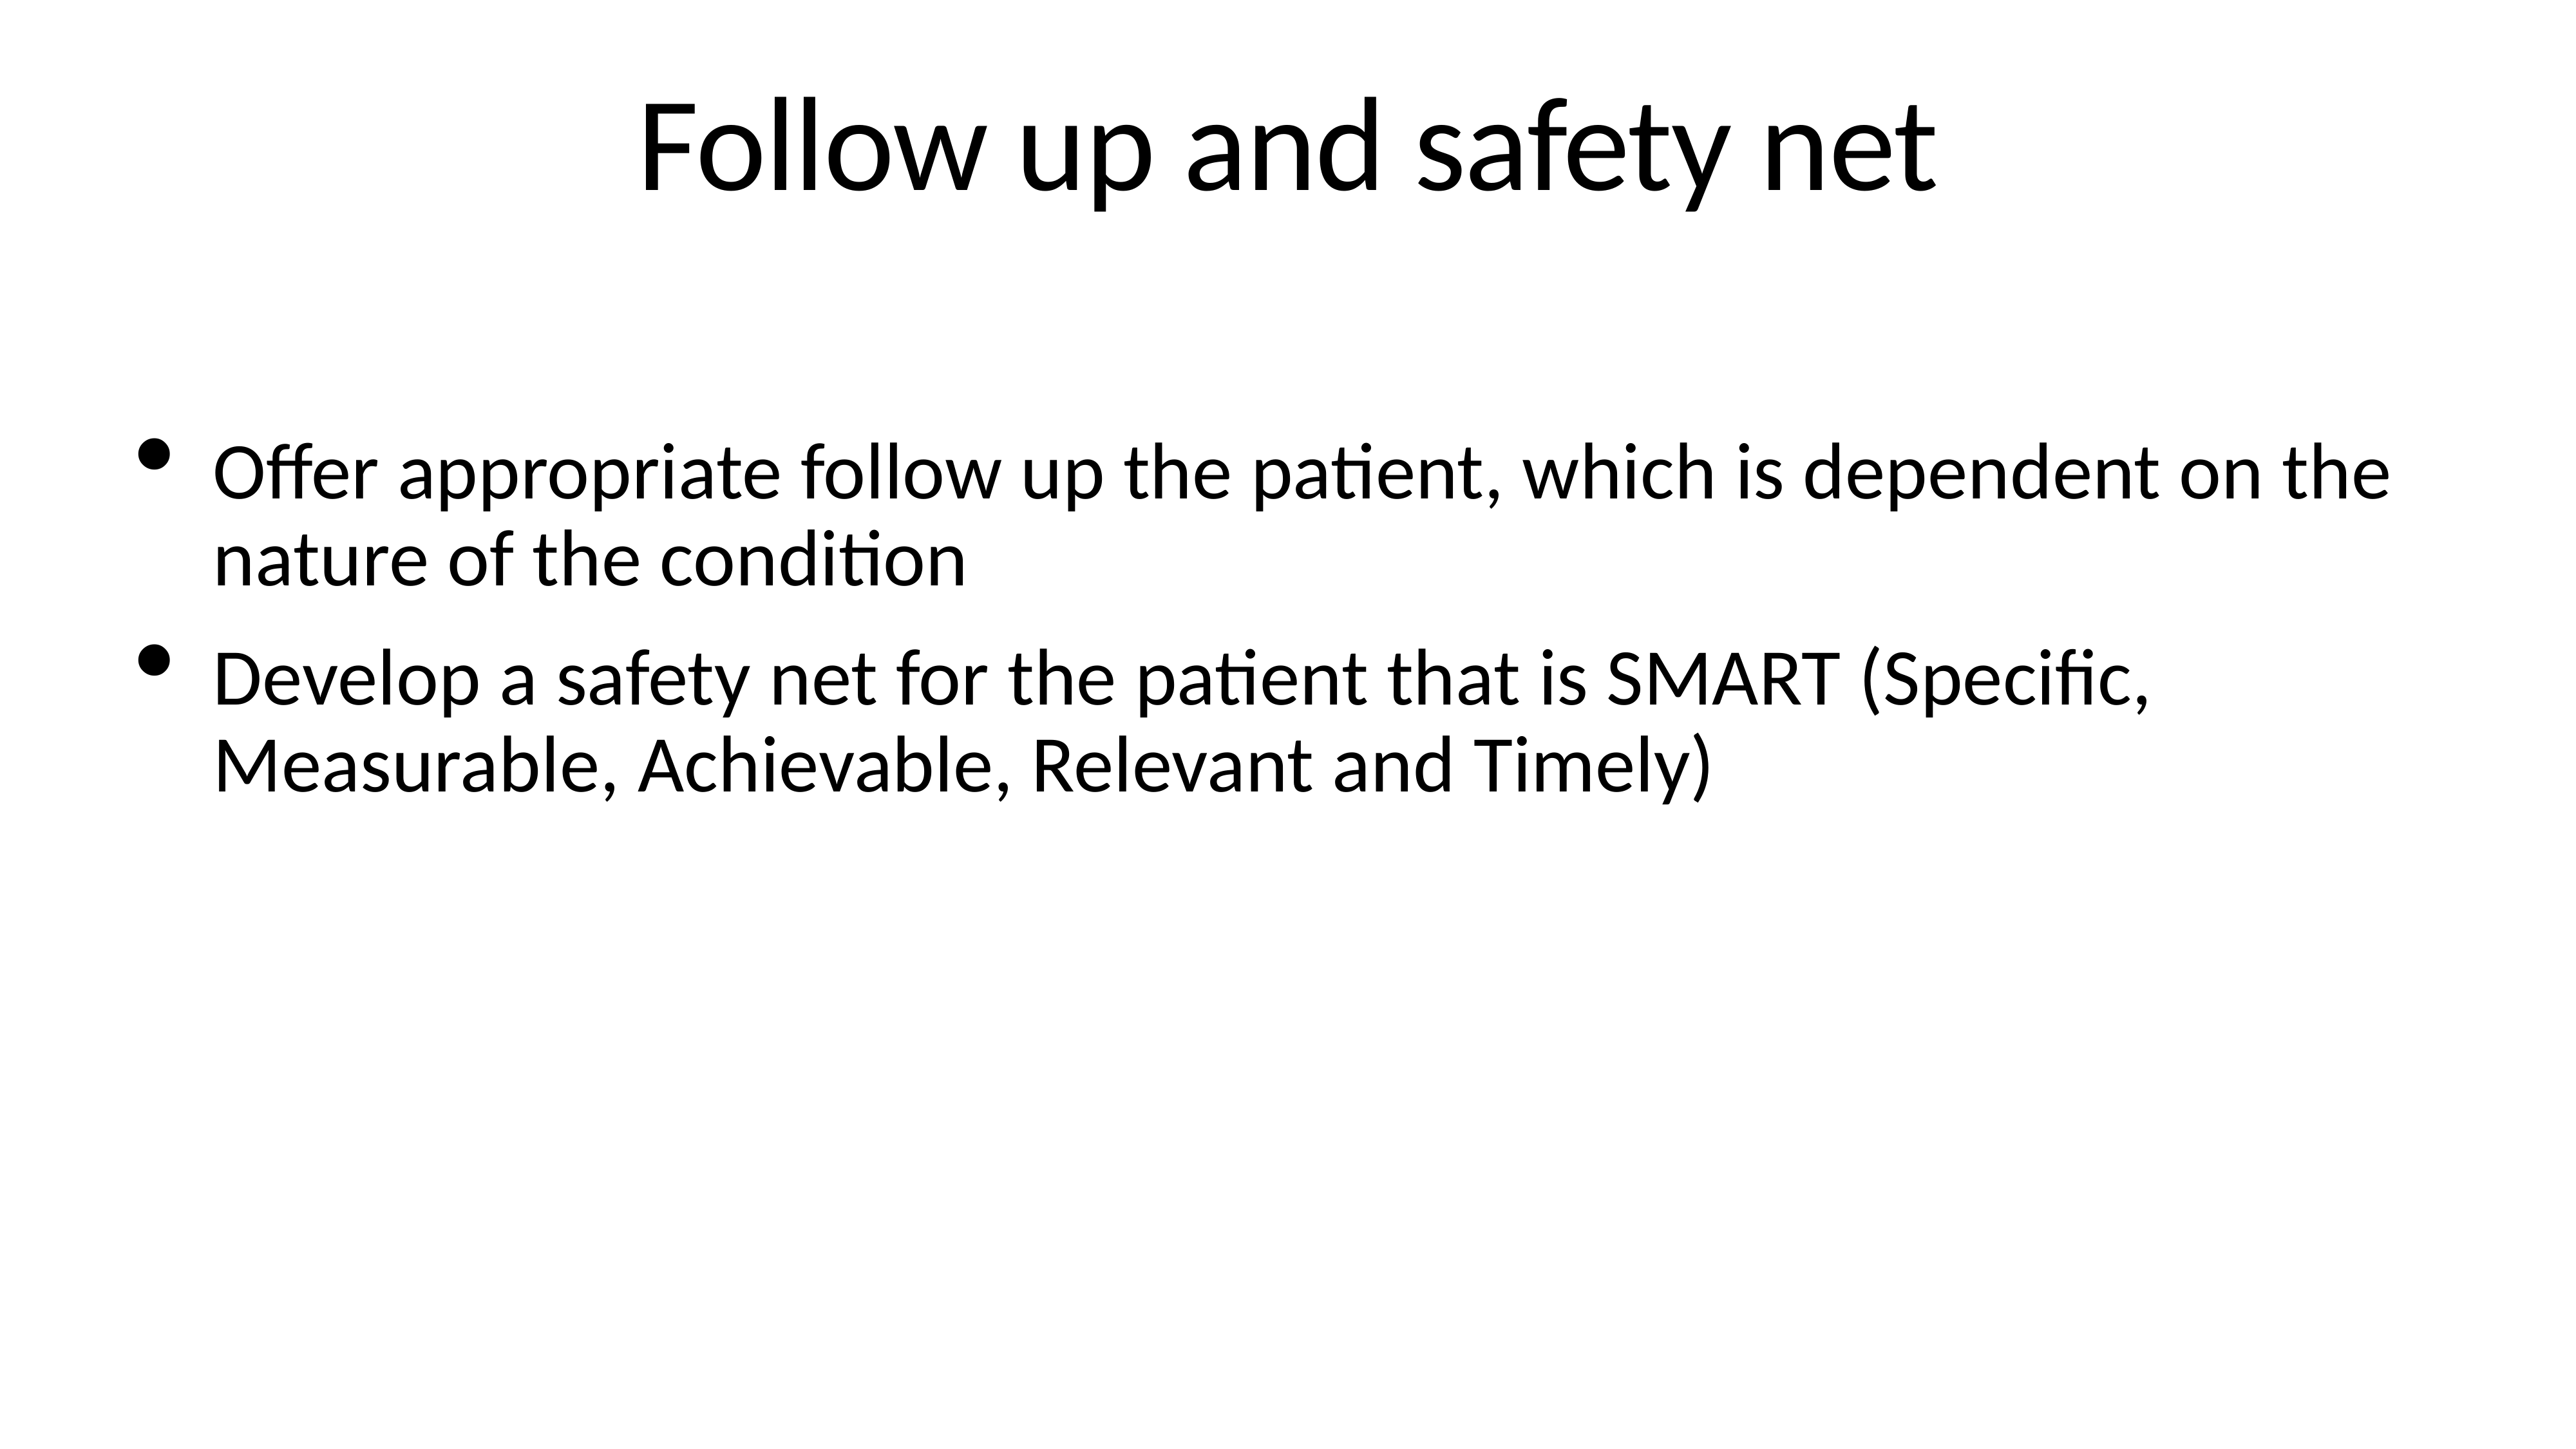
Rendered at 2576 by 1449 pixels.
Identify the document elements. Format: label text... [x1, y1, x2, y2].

title Follow up and safety net [128, 81, 2448, 265]
list Offer appropriate follow up the patient, which is dependent on the nature of the condition Develop a safety net for the patient that is SMART (Specific, Measurable, Achievable, Relevant and Timely) [128, 423, 2448, 1321]
